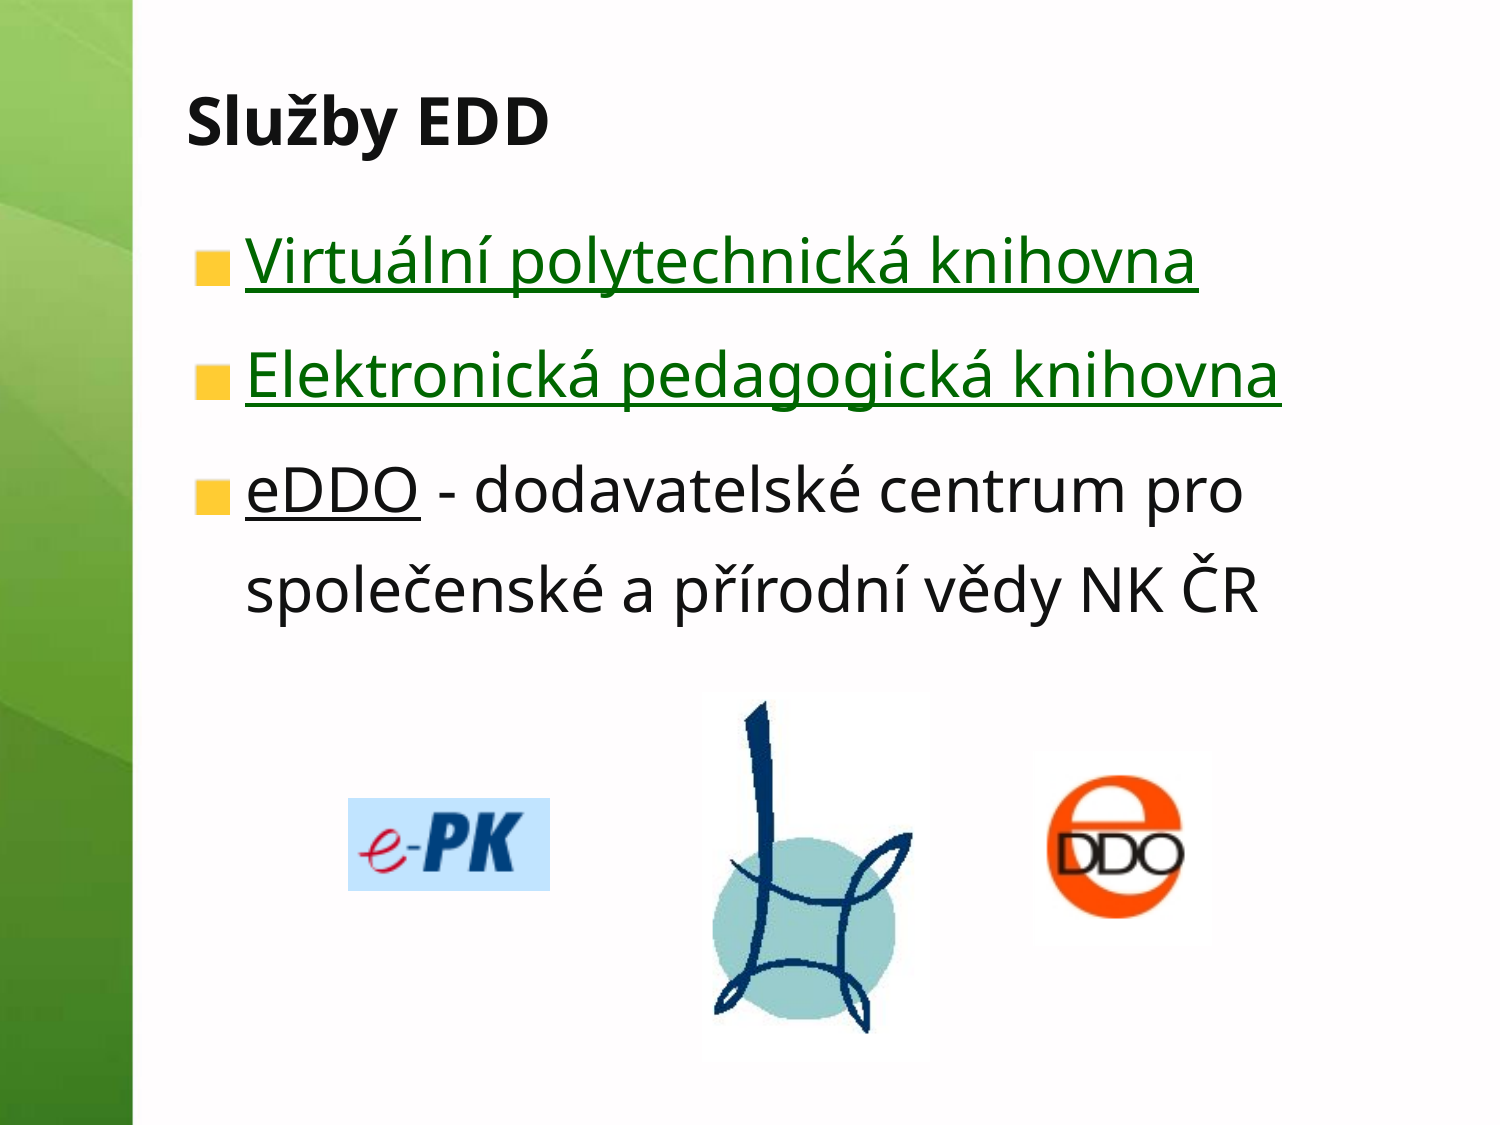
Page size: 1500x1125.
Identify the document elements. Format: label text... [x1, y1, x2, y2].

picture [0, 0, 1500, 1125]
title Služby EDD [170, 77, 1448, 162]
list Virtuální polytechnická knihovna Elektronická pedagogická knihovna eDDO - dodavatelské centrum pro společenské a přírodní vědy NK ČR [170, 196, 1448, 1095]
